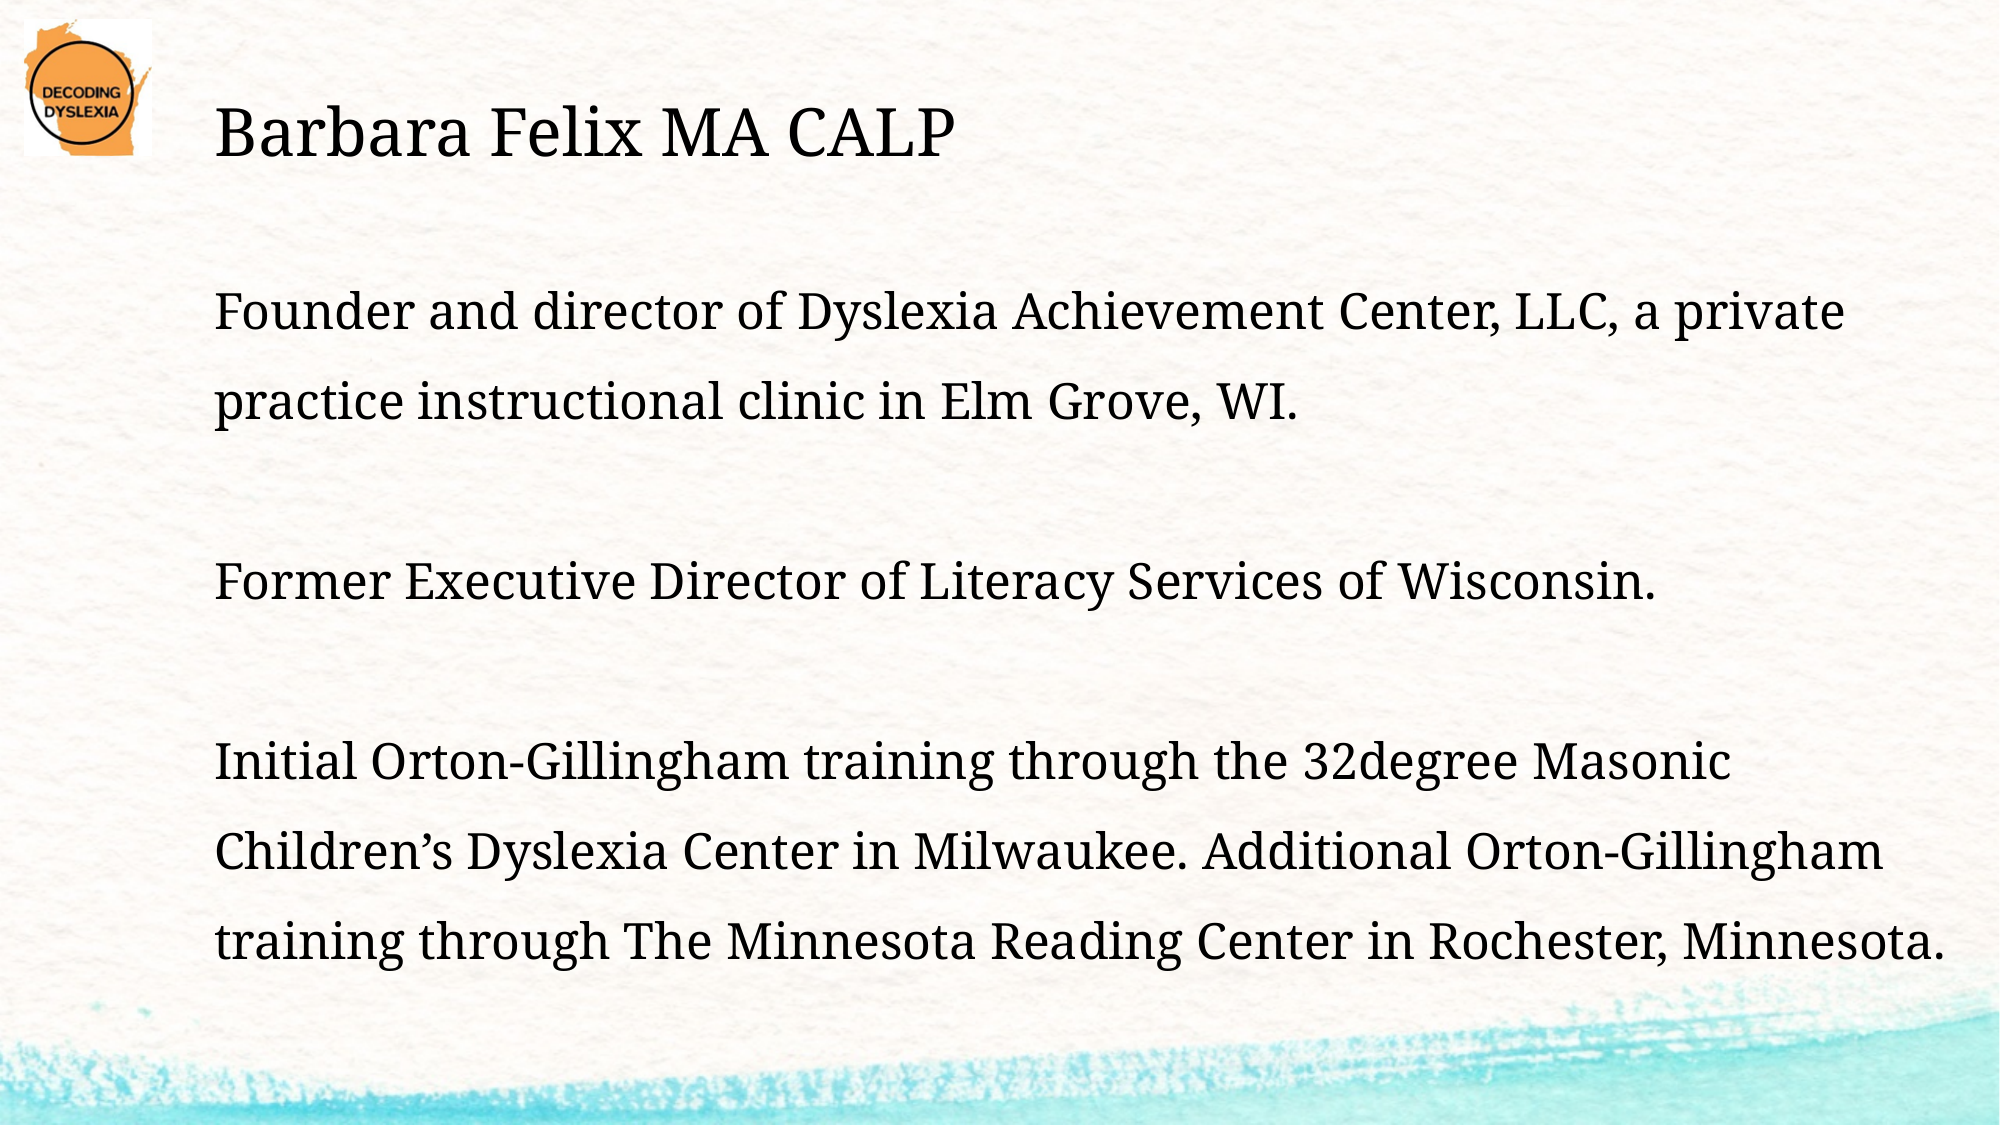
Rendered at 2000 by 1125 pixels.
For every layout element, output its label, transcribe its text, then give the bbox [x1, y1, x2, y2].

text_box Barbara Felix MA CALP Founder and director of Dyslexia Achievement Center, LLC, a private practice instructional clinic in Elm Grove, WI. Former Executive Director of Literacy Services of Wisconsin. Initial Orton-Gillingham training through the 32degree Masonic Children’s Dyslexia Center in Milwaukee. Additional Orton-Gillingham training through The Minnesota Reading Center in Rochester, Minnesota. [199, 82, 1975, 977]
picture [0, 0, 2000, 1125]
